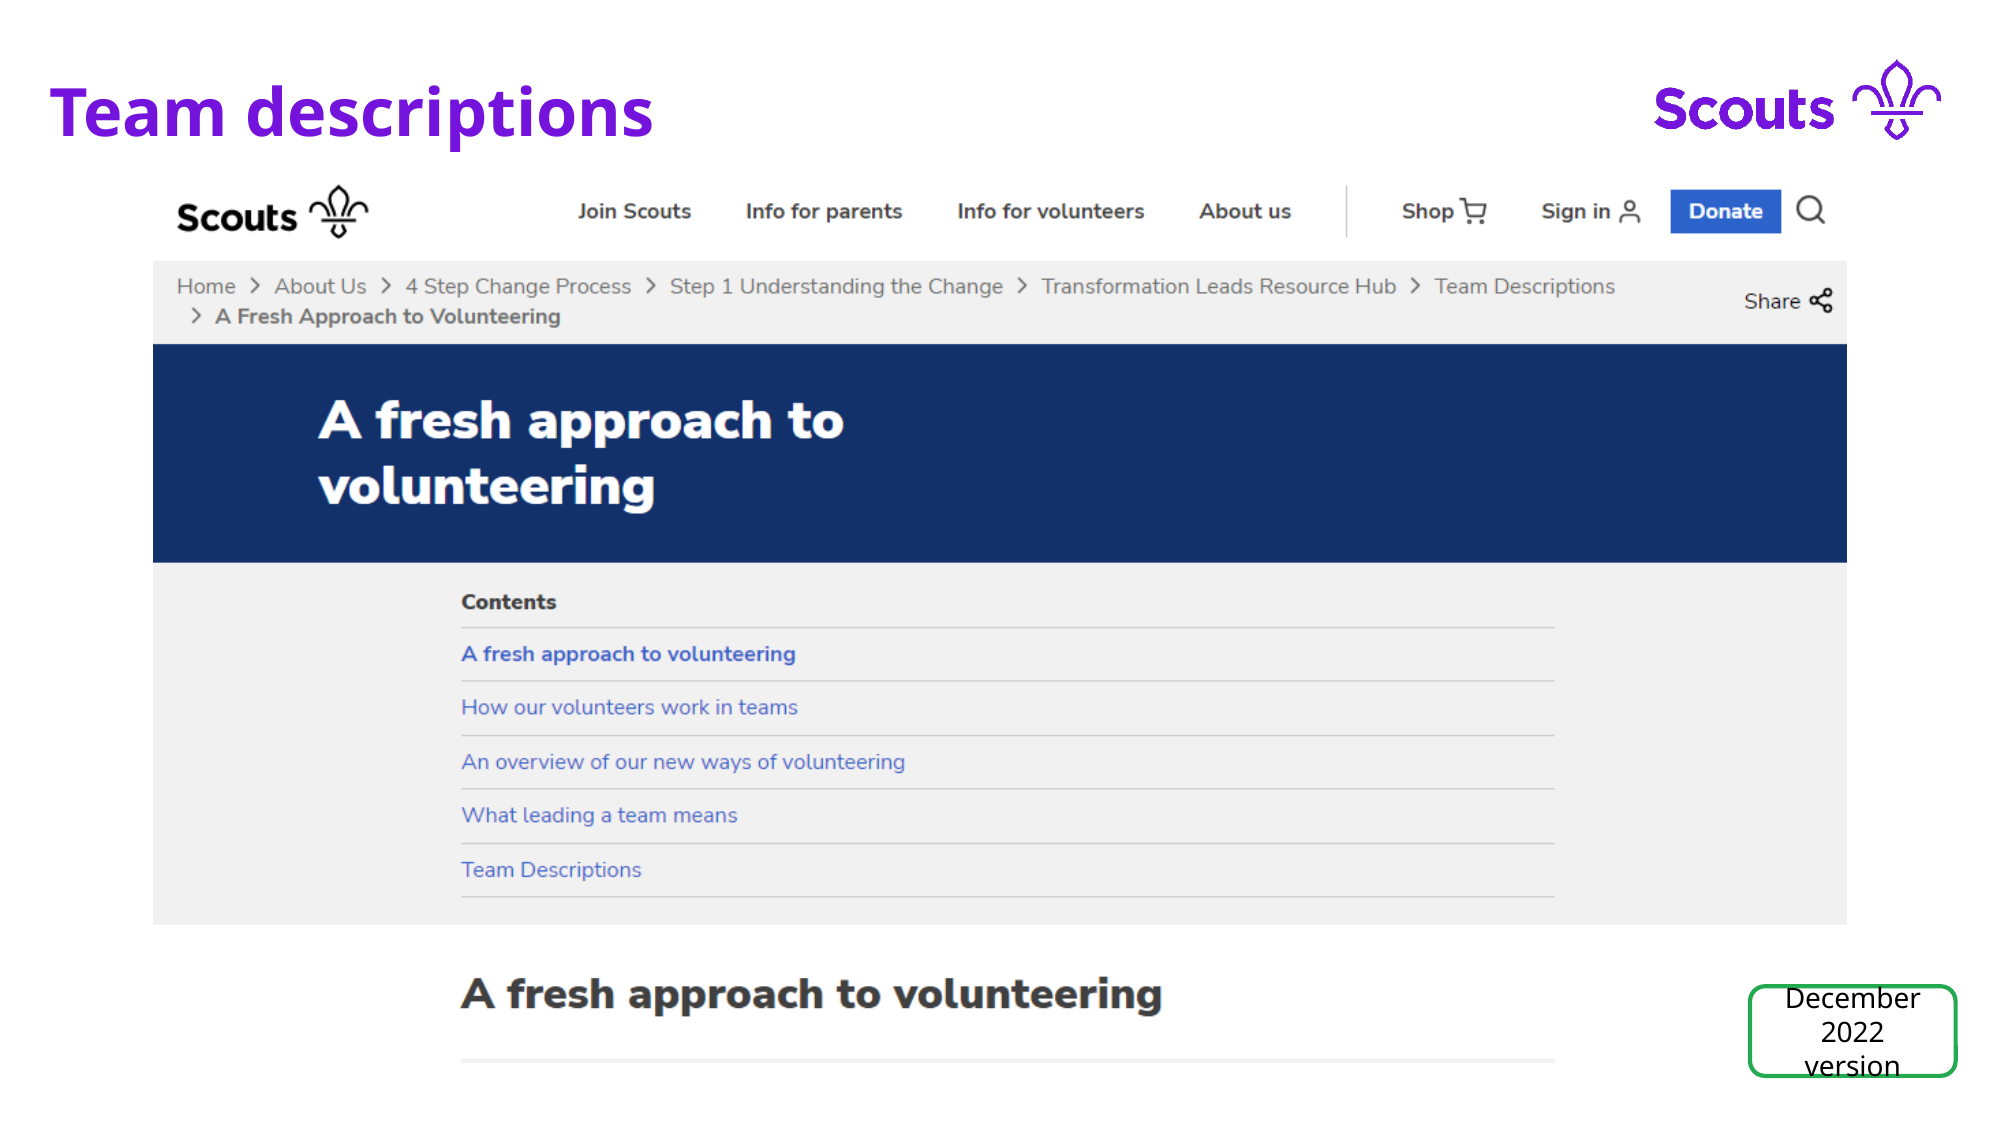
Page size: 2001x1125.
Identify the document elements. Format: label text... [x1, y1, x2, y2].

text_box December 2022 version [1751, 984, 1958, 1079]
text_box Team descriptions [23, 62, 1328, 158]
picture [1654, 59, 1941, 140]
picture [153, 168, 1847, 1063]
